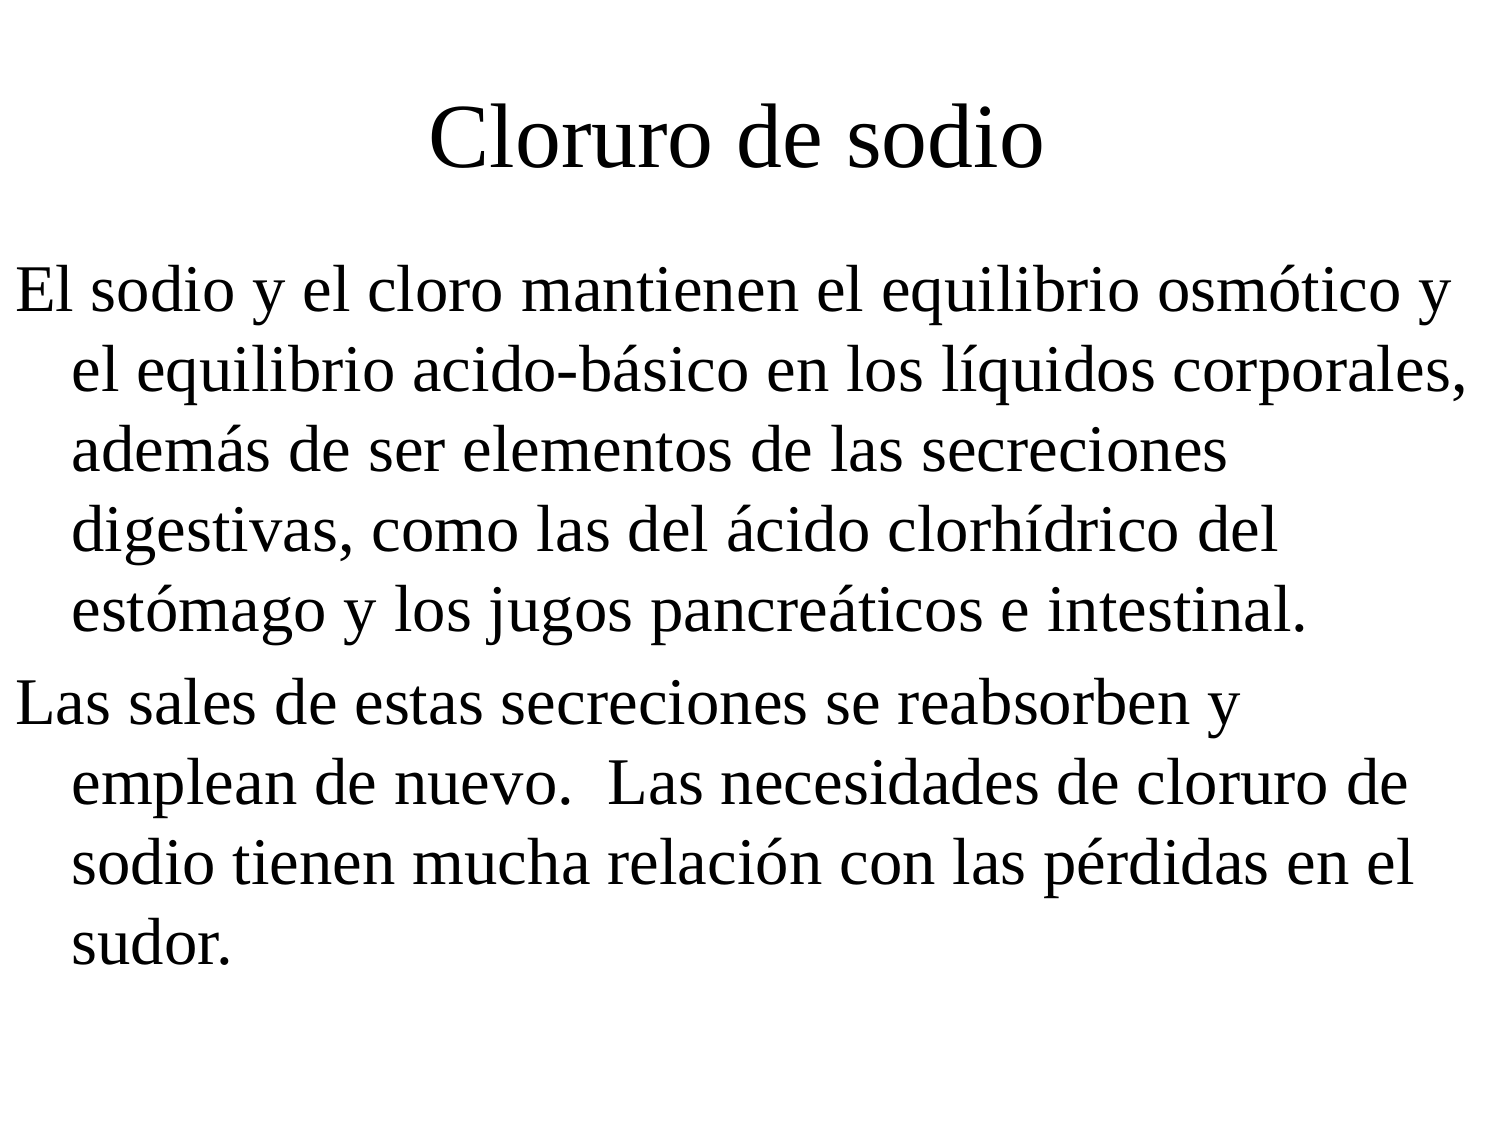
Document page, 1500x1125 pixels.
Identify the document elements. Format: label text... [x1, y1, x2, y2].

list El sodio y el cloro mantienen el equilibrio osmótico y el equilibrio acido-básico en los líquidos corporales, además de ser elementos de las secreciones digestivas, como las del ácido clorhídrico del estómago y los jugos pancreáticos e intestinal. Las sales de estas secreciones se reabsorben y emplean de nuevo. Las necesidades de cloruro de sodio tienen mucha relación con las pérdidas en el sudor. [0, 237, 1500, 1038]
title Cloruro de sodio [99, 37, 1376, 226]
